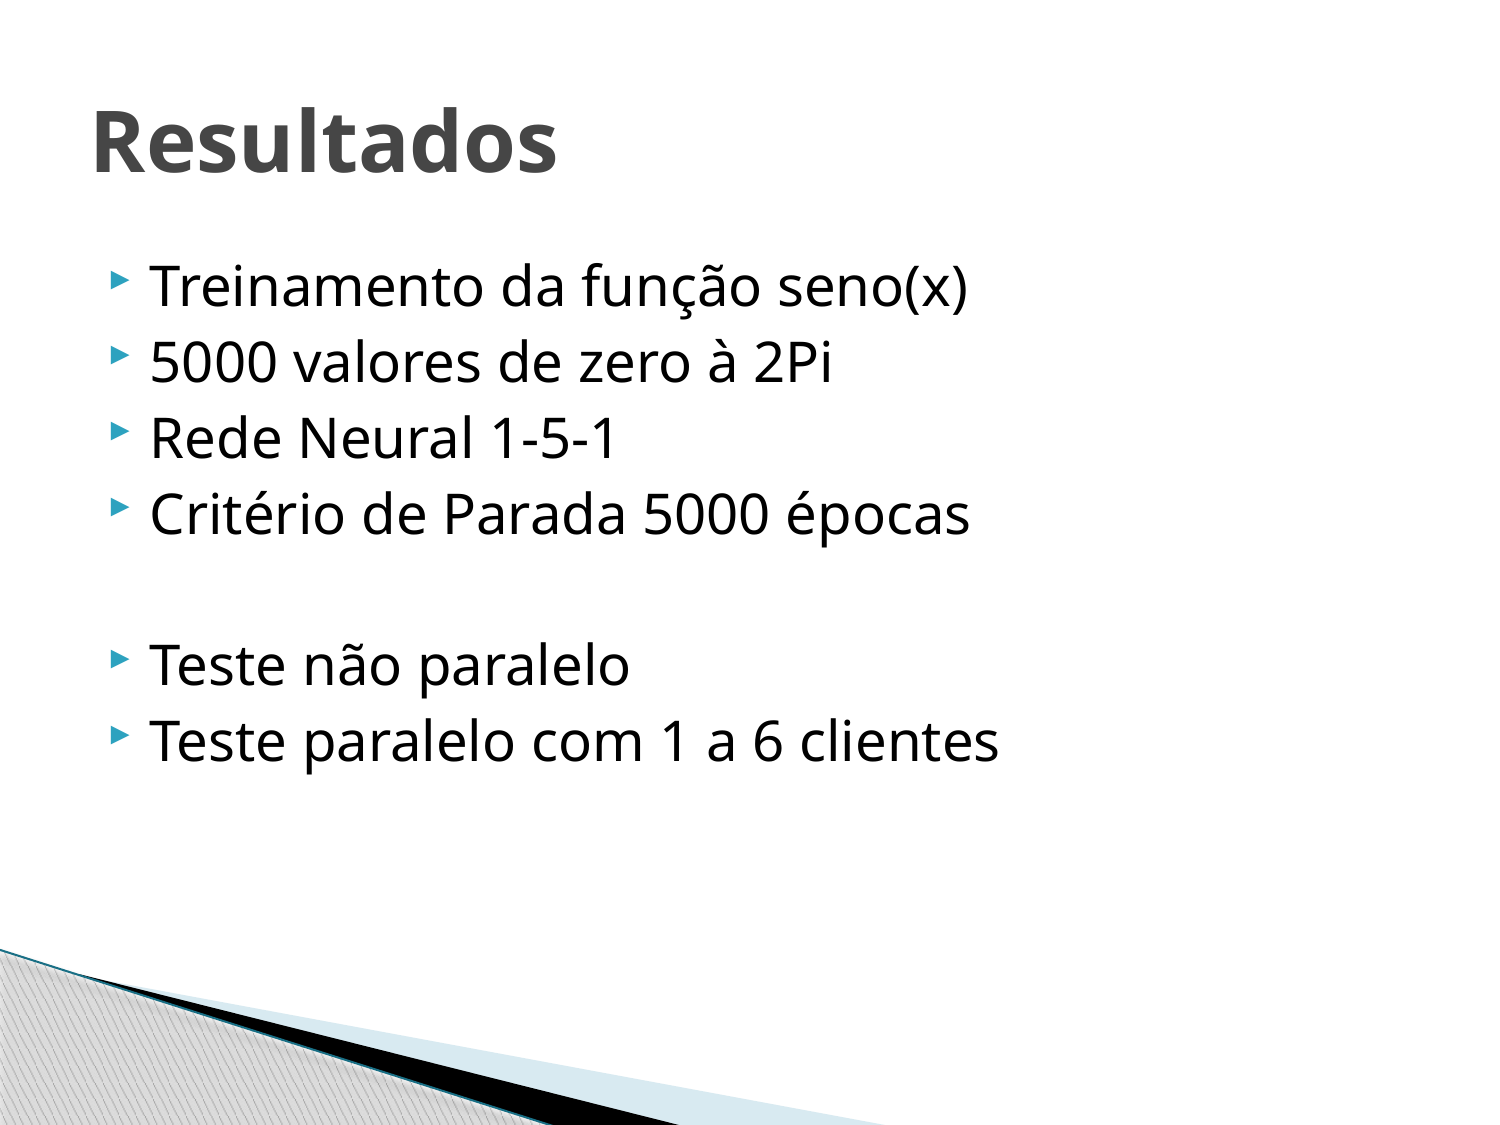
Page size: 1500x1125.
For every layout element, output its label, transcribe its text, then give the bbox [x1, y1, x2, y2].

list Treinamento da função seno(x) 5000 valores de zero à 2Pi Rede Neural 1-5-1 Critério de Parada 5000 épocas Teste não paralelo Teste paralelo com 1 a 6 clientes [75, 243, 1425, 986]
title Resultados [75, 45, 1425, 233]
